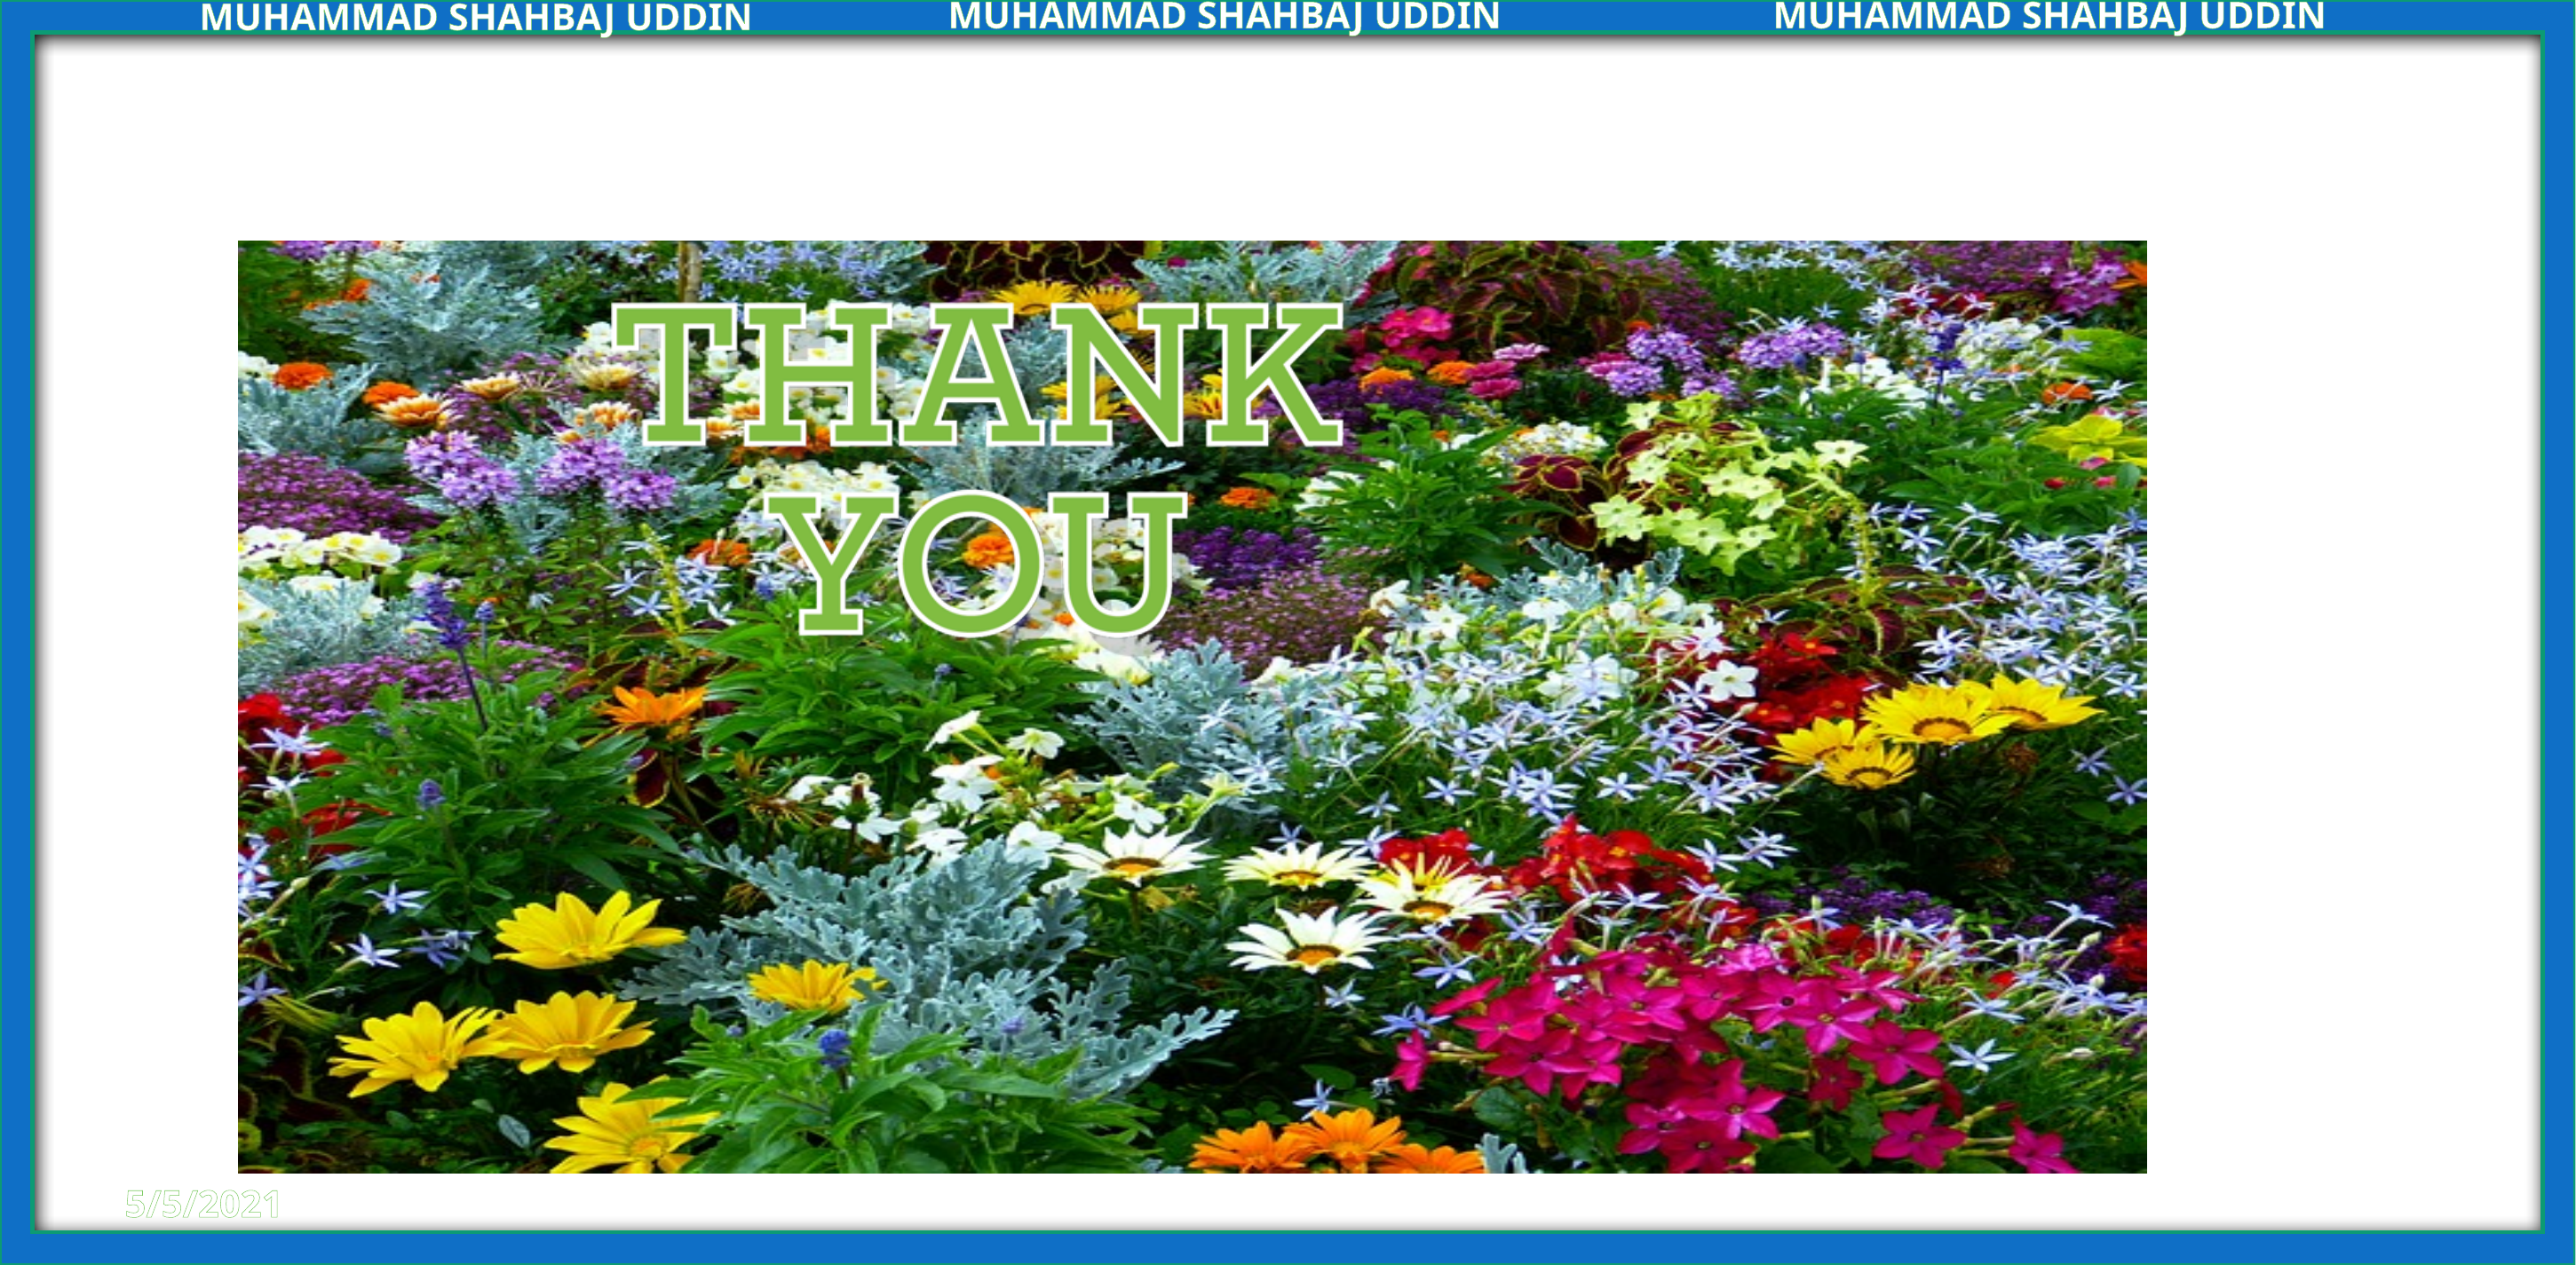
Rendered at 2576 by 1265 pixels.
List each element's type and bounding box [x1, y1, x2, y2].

picture [238, 241, 2147, 1174]
